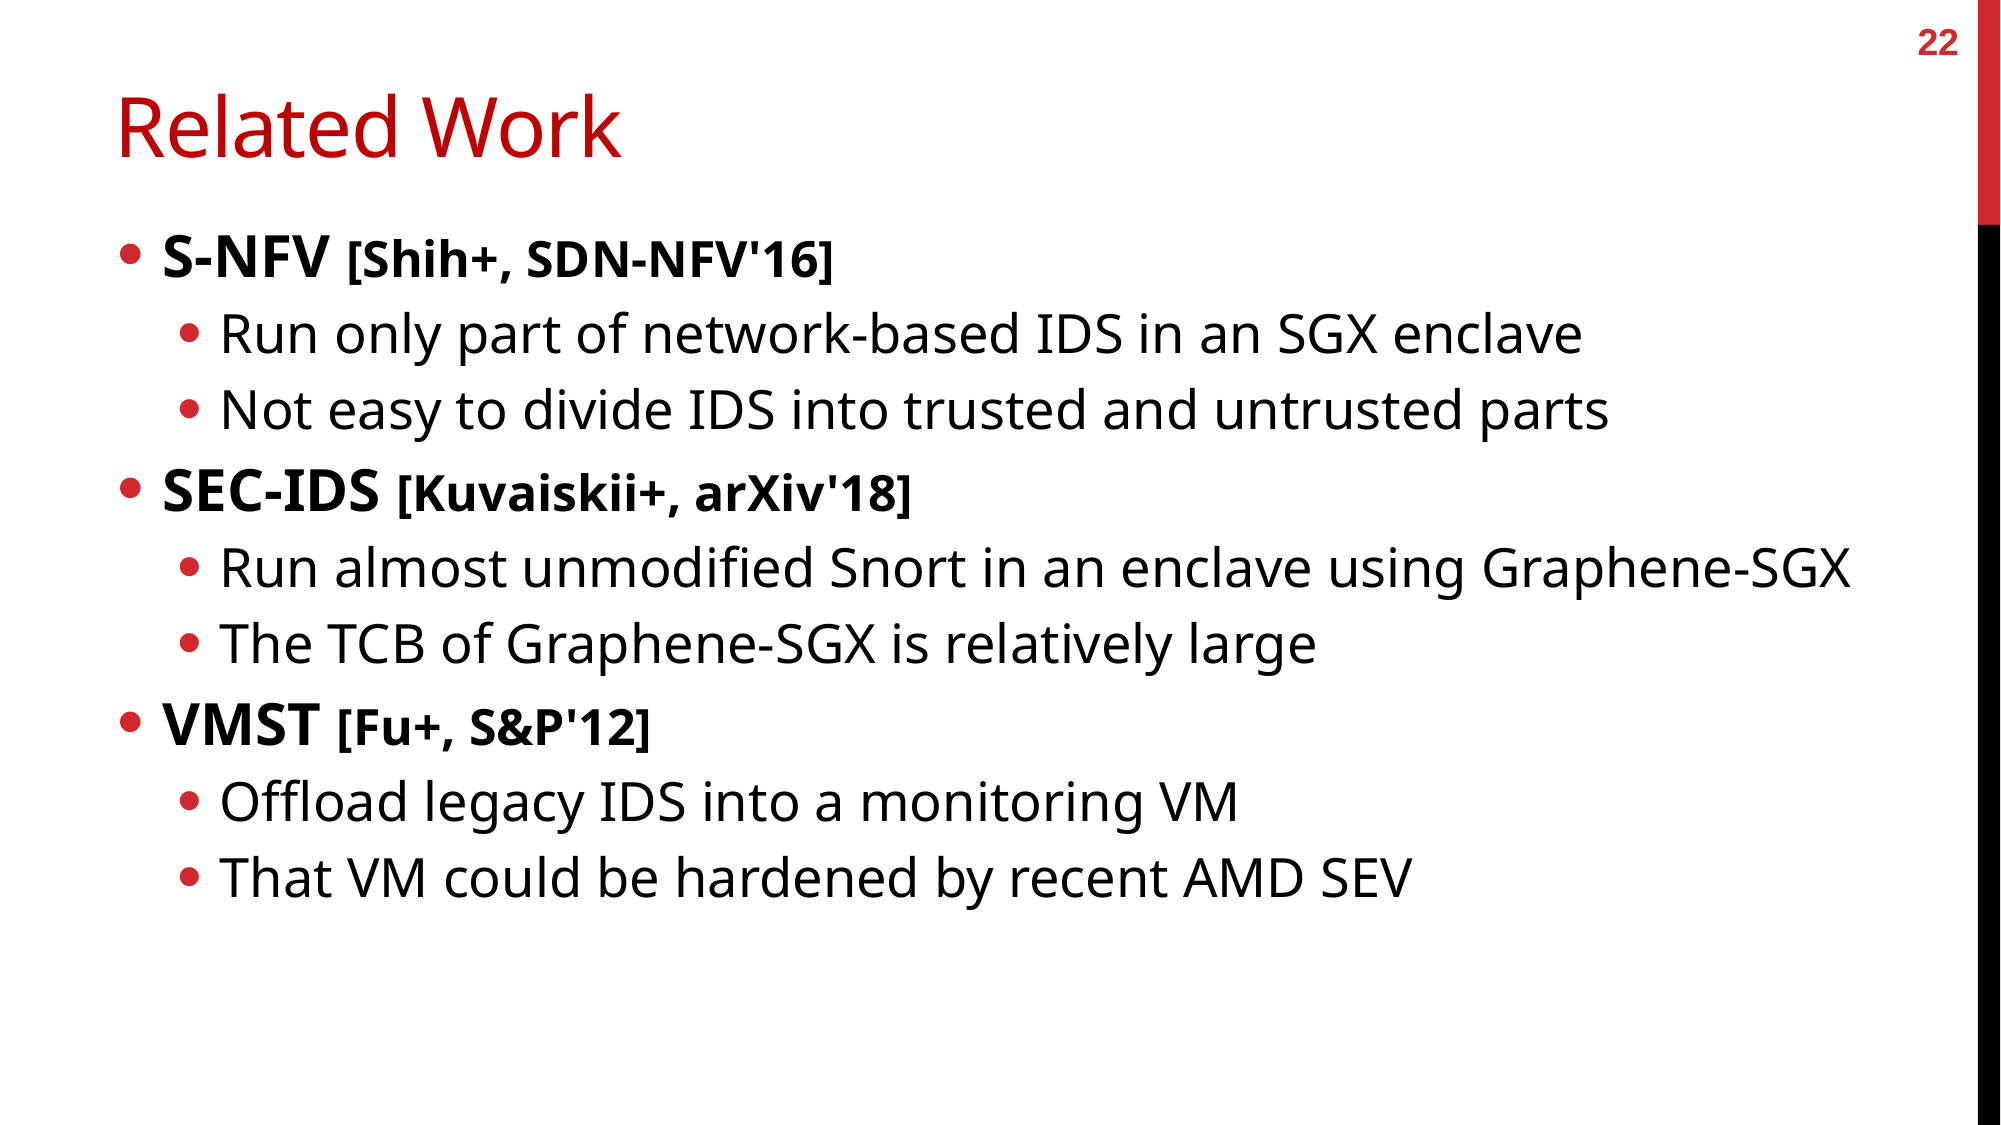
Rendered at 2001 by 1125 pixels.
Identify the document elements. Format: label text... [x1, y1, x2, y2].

slide_number 22 [1823, 10, 1975, 71]
list S-NFV [Shih+, SDN-NFV'16] Run only part of network-based IDS in an SGX enclave Not easy to divide IDS into trusted and untrusted parts SEC-IDS [Kuvaiskii+, arXiv'18] Run almost unmodified Snort in an enclave using Graphene-SGX The TCB of Graphene-SGX is relatively large VMST [Fu+, S&P'12] Offload legacy IDS into a monitoring VM That VM could be hardened by recent AMD SEV [99, 211, 1904, 1065]
title Related Work [99, 25, 1904, 182]
